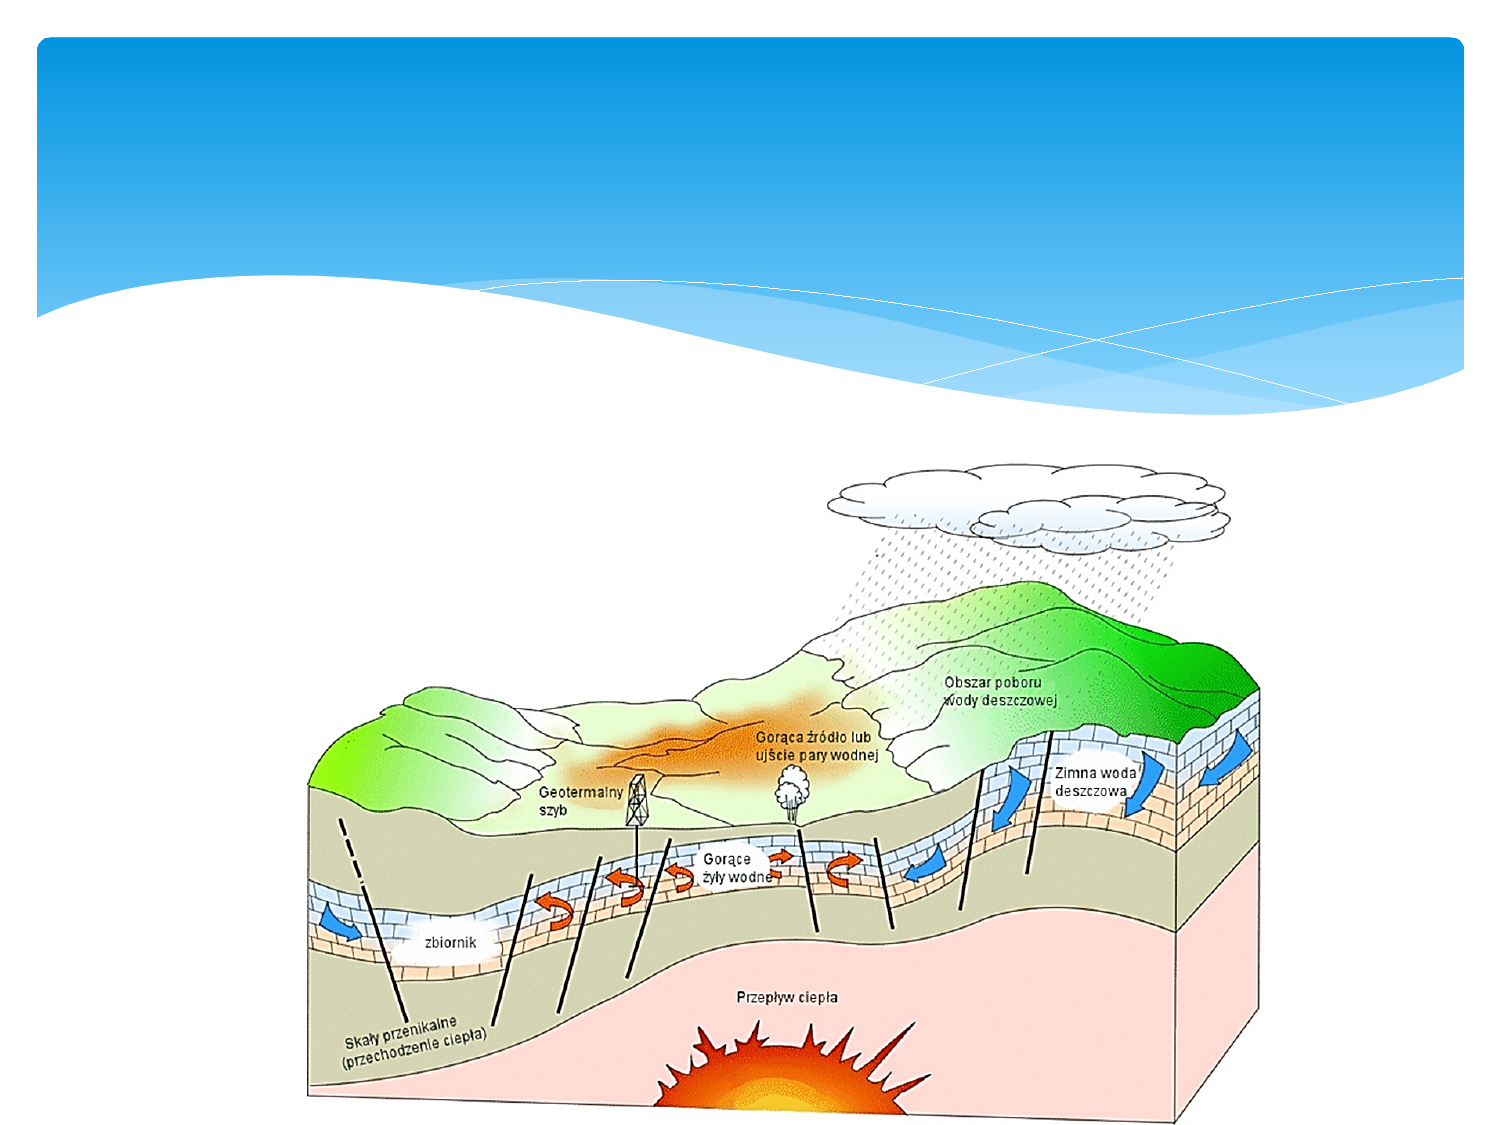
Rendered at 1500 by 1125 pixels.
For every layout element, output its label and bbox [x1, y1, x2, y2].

list [307, 433, 1262, 1125]
